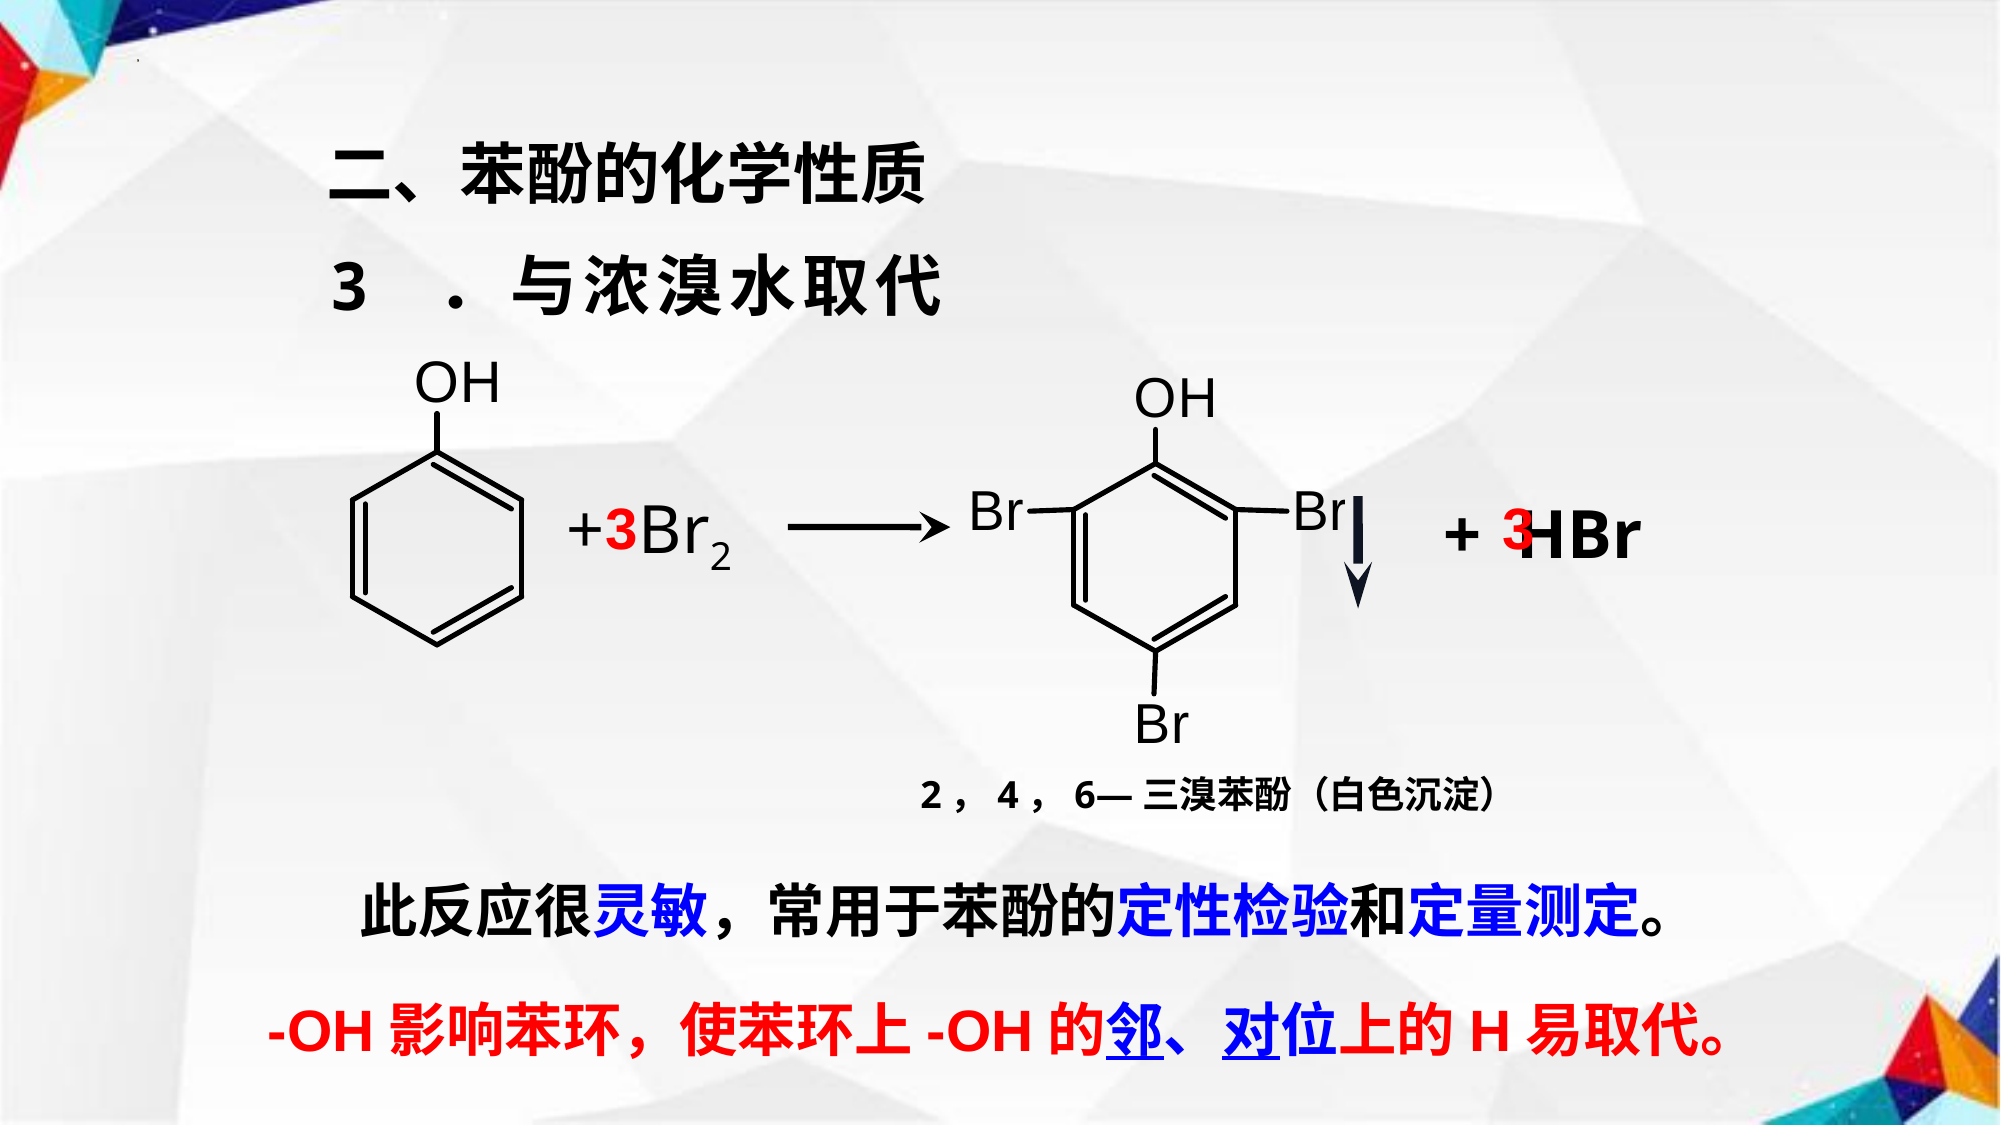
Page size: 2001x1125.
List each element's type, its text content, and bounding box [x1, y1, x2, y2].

text_box [1351, 587, 1365, 609]
text_box 二、苯酚的化学性质 [311, 125, 1662, 218]
text_box 3 [1488, 484, 1551, 569]
text_box + Br2 [551, 479, 789, 586]
text_box [929, 516, 951, 538]
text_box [968, 366, 1345, 754]
text_box + HBr [1428, 484, 1704, 579]
picture [0, 0, 2001, 1125]
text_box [326, 349, 545, 668]
title 3 ．与浓溴水取代 [314, 208, 1674, 360]
text_box -OH影响苯环，使苯环上-OH的邻、对位上的H易取代。 [253, 985, 1773, 1071]
text_box 此反应很灵敏，常用于苯酚的定性检验和定量测定。 [344, 867, 1750, 952]
text_box 3 [590, 484, 650, 569]
text_box 2，4，6—三溴苯酚（白色沉淀） [905, 763, 1742, 824]
